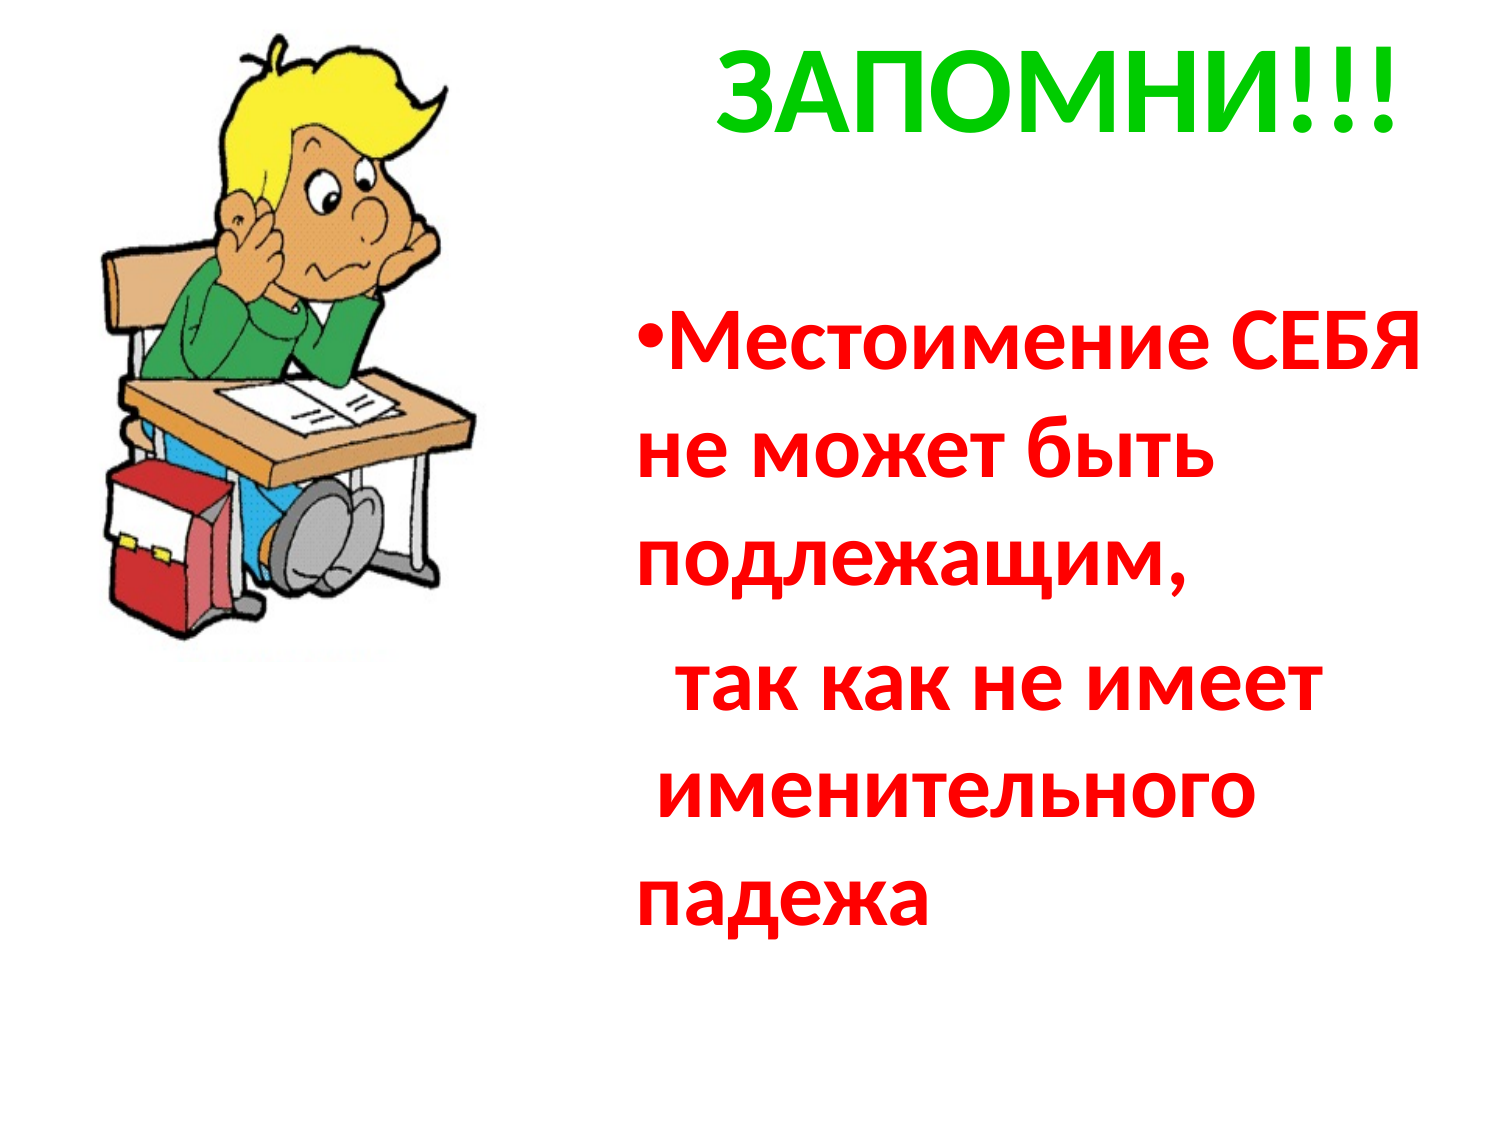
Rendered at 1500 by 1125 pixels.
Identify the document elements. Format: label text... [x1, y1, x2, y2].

list ЗАПОМНИ!!! Местоимение СЕБЯ не может быть подлежащим, так как не имеет именительного падежа [602, 0, 1500, 1094]
picture [0, 0, 562, 662]
